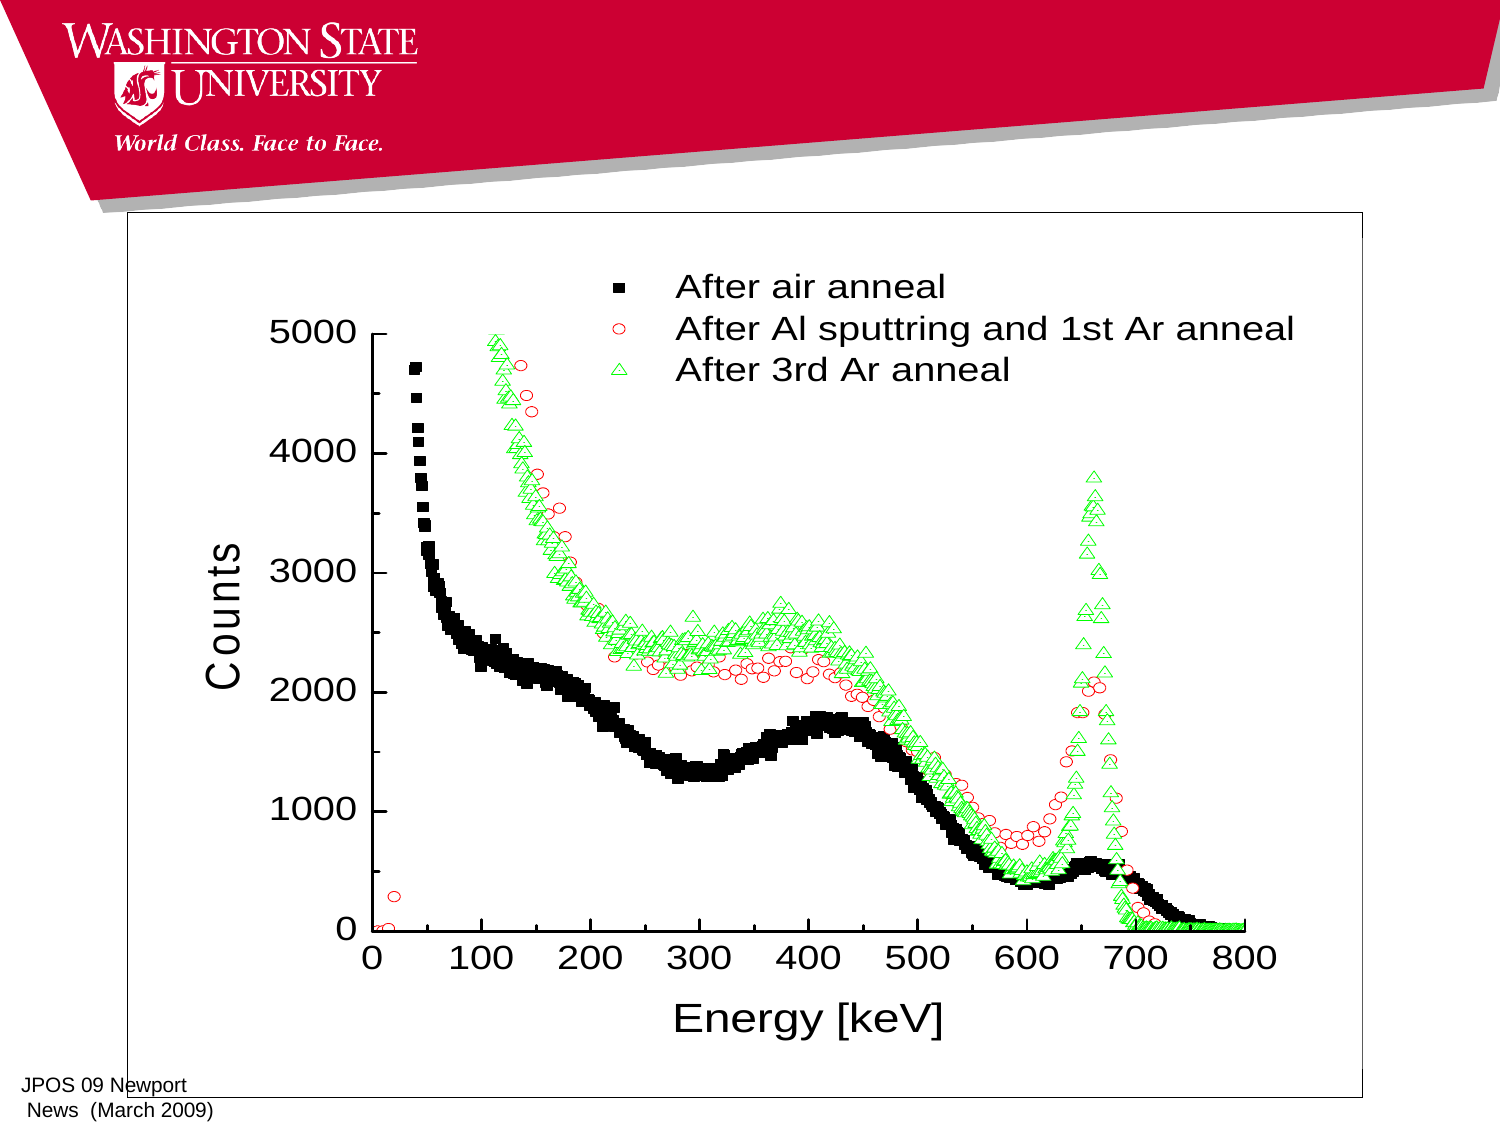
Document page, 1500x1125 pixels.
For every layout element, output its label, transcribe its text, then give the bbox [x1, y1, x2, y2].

text_box JPOS 09 Newport News (March 2009) [6, 1064, 229, 1125]
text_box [0, 0, 1500, 201]
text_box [127, 212, 1363, 1098]
